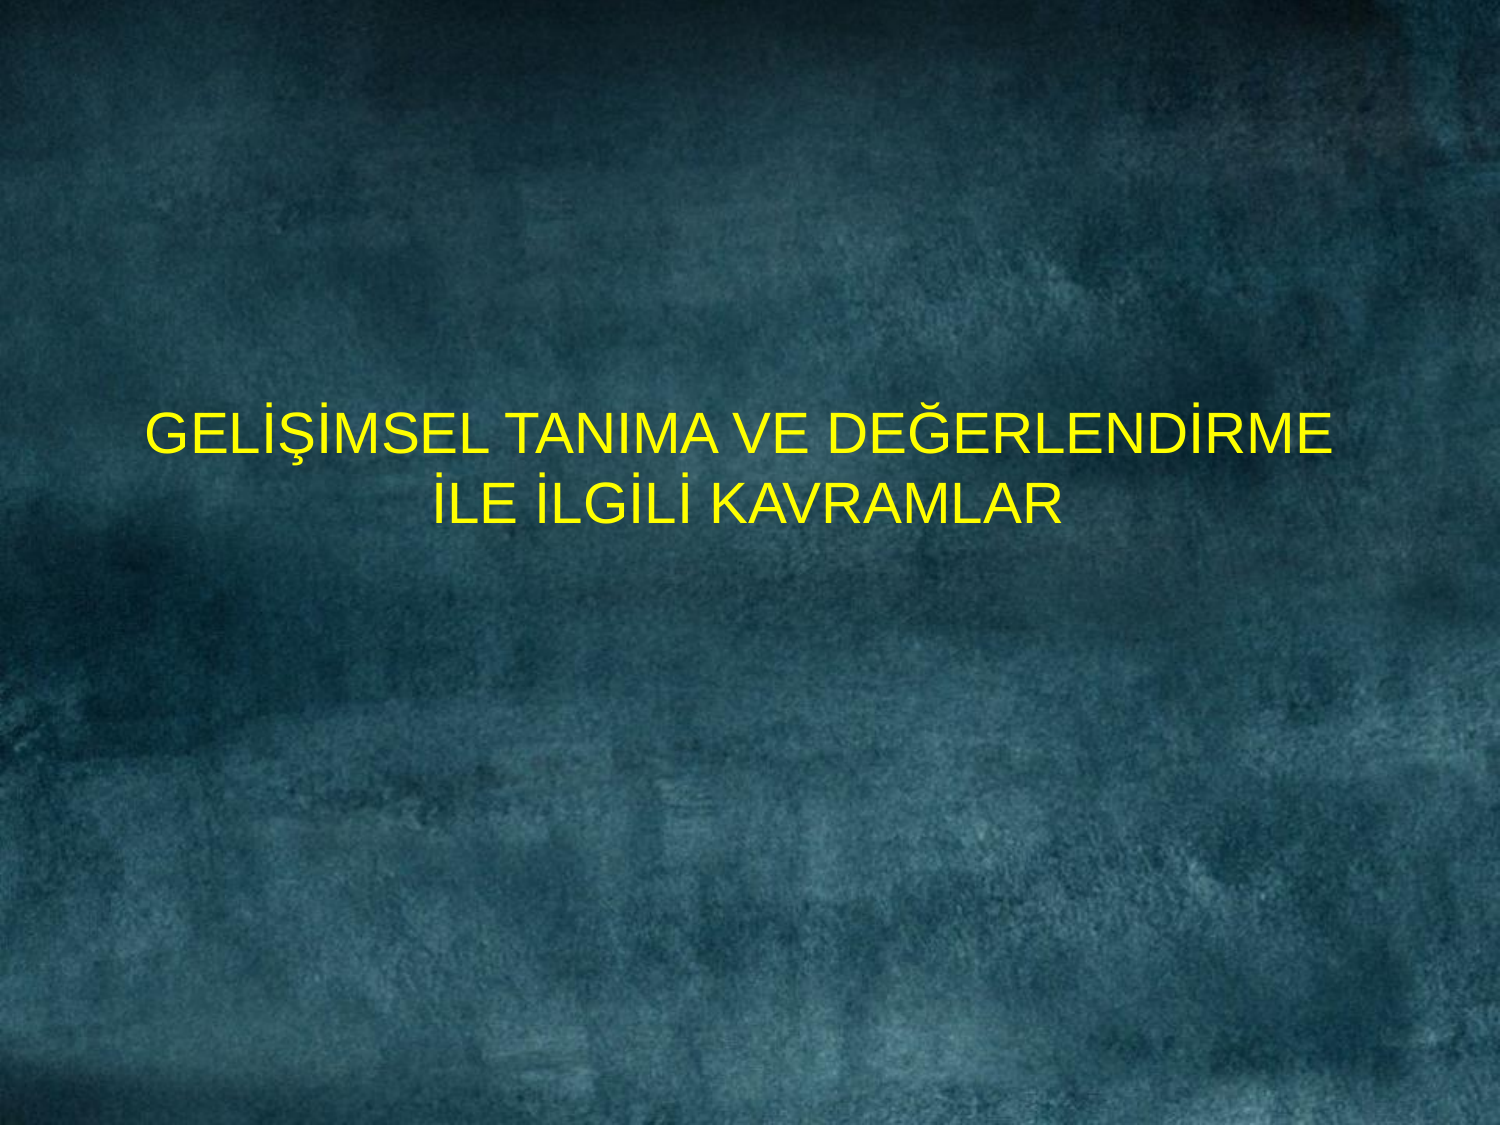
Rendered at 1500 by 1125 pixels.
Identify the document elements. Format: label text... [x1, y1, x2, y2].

picture [0, 0, 1500, 1125]
title GELİŞİMSEL TANIMA VE DEĞERLENDİRME İLE İLGİLİ KAVRAMLAR [72, 371, 1423, 559]
